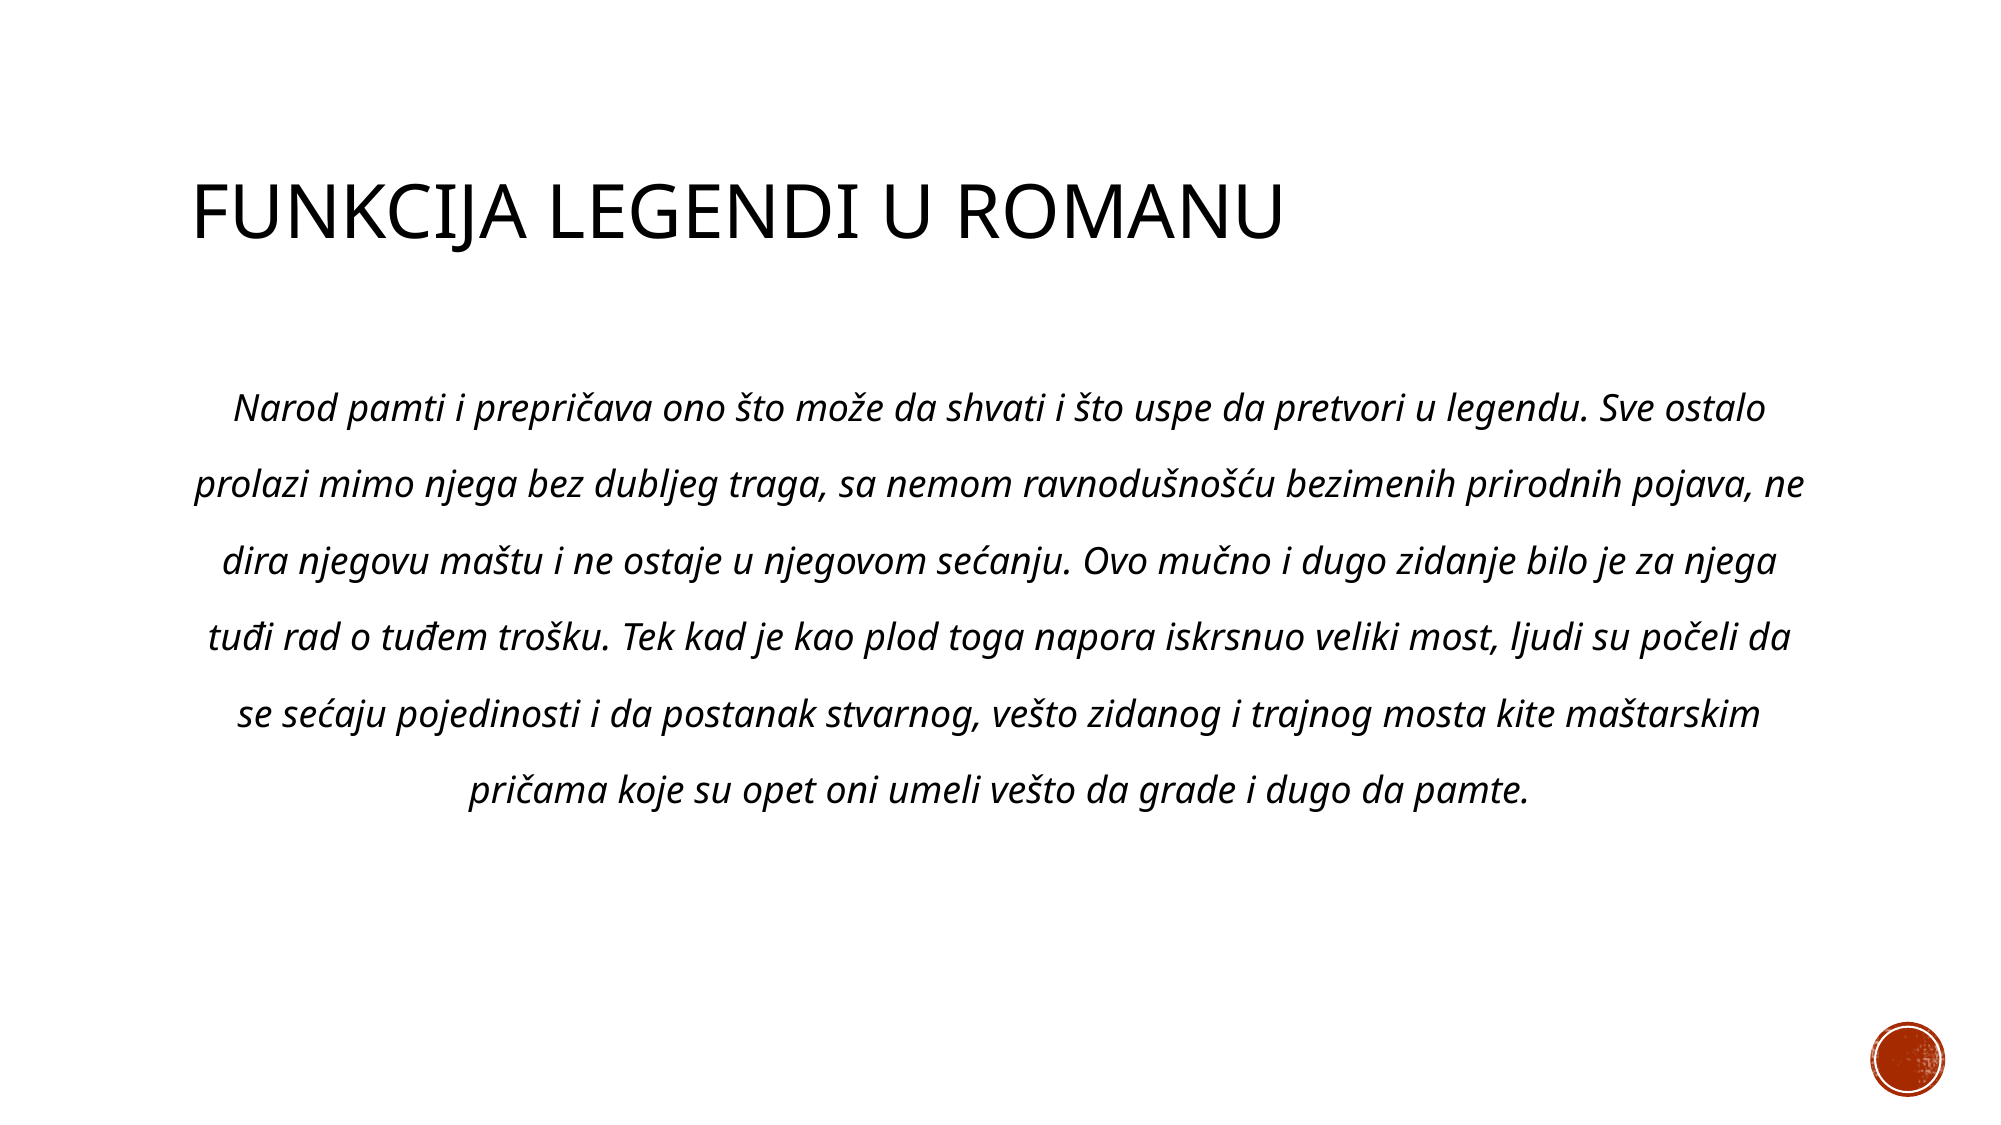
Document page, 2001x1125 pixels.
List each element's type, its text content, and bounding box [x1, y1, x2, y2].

title Funkcija legendi u romanu [175, 79, 1826, 344]
list Narod pamti i prepričava ono što može da shvati i što uspe da pretvori u legendu. Sve ostalo prolazi mimo njega bez dubljeg traga, sa nemom ravnodušnošću bezimenih prirodnih pojava, ne dira njegovu maštu i ne ostaje u njegovom sećanju. Ovo mučno i dugo zidanje bilo je za njega tuđi rad o tuđem trošku. Tek kad je kao plod toga napora iskrsnuo veliki most, ljudi su počeli da se sećaju pojedinosti i da postanak stvarnog, vešto zidanog i trajnog mosta kite maštarskim pričama koje su opet oni umeli vešto da grade i dugo da pamte. [175, 348, 1826, 1013]
